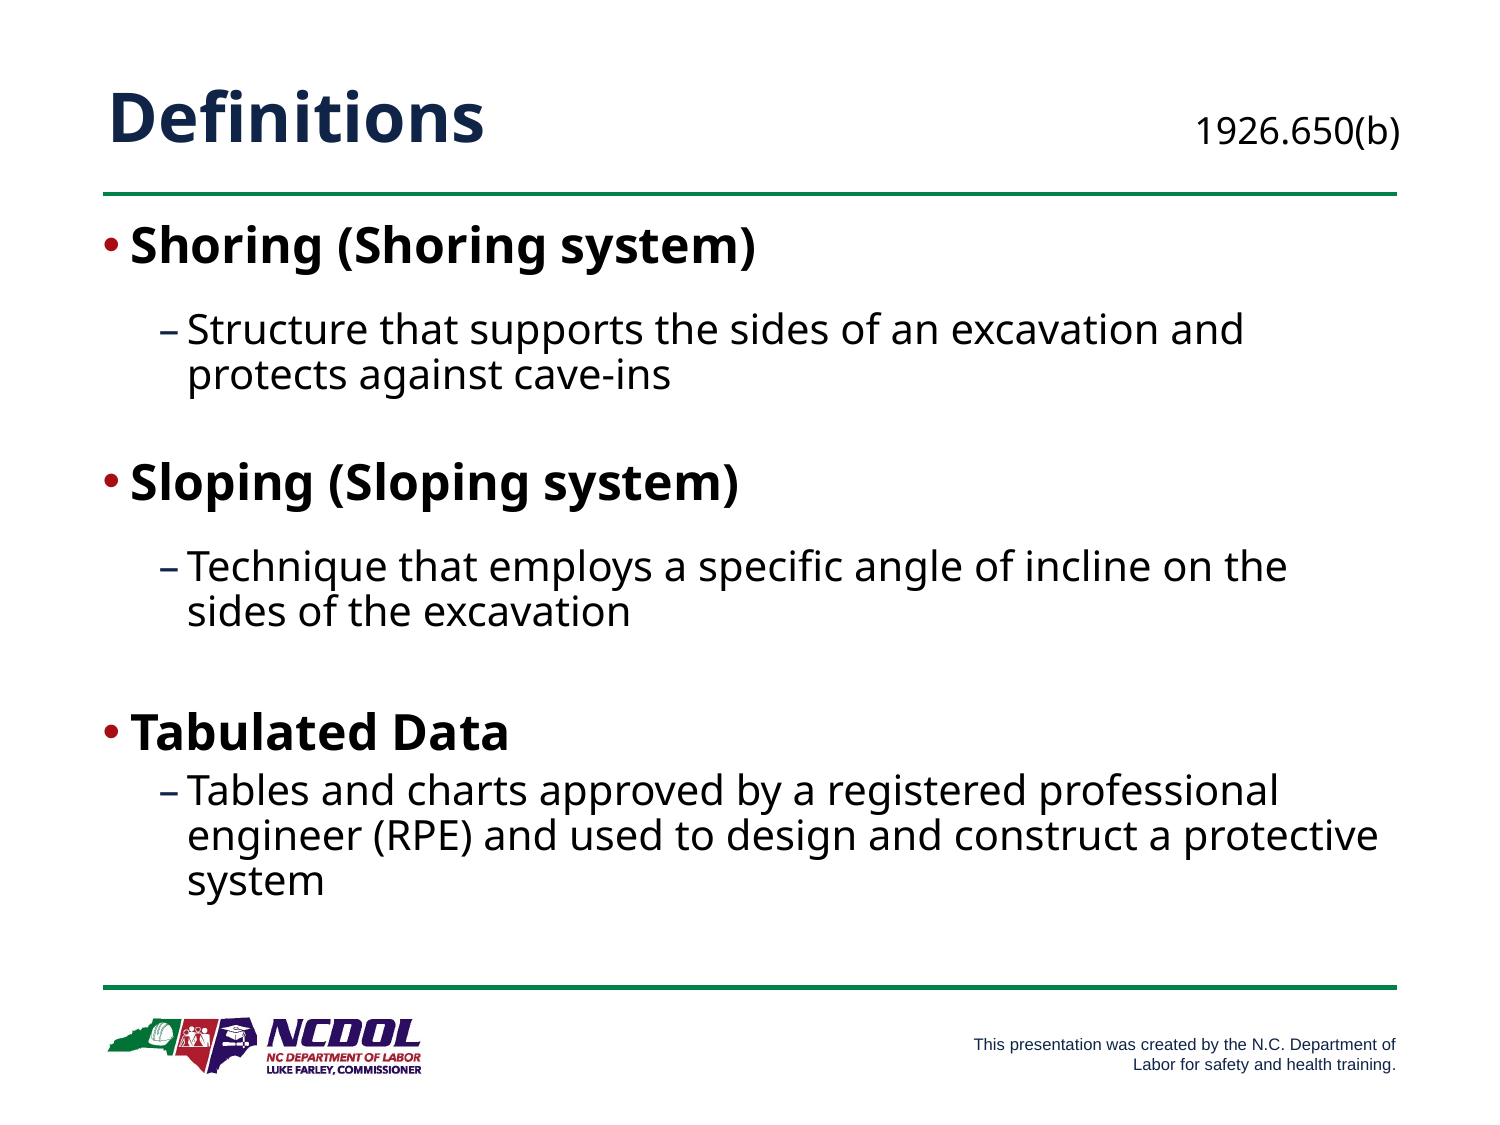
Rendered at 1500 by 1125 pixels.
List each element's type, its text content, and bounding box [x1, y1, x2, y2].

title Definitions [75, 75, 1375, 166]
picture [103, 1009, 424, 1082]
text_box 1926.650(b) [1375, 99, 1488, 160]
list Shoring (Shoring system) Structure that supports the sides of an excavation and protects against cave-ins Sloping (Sloping system) Technique that employs a specific angle of incline on the sides of the excavation Tabulated Data Tables and charts approved by a registered professional engineer (RPE) and used to design and construct a protective system [87, 212, 1400, 955]
